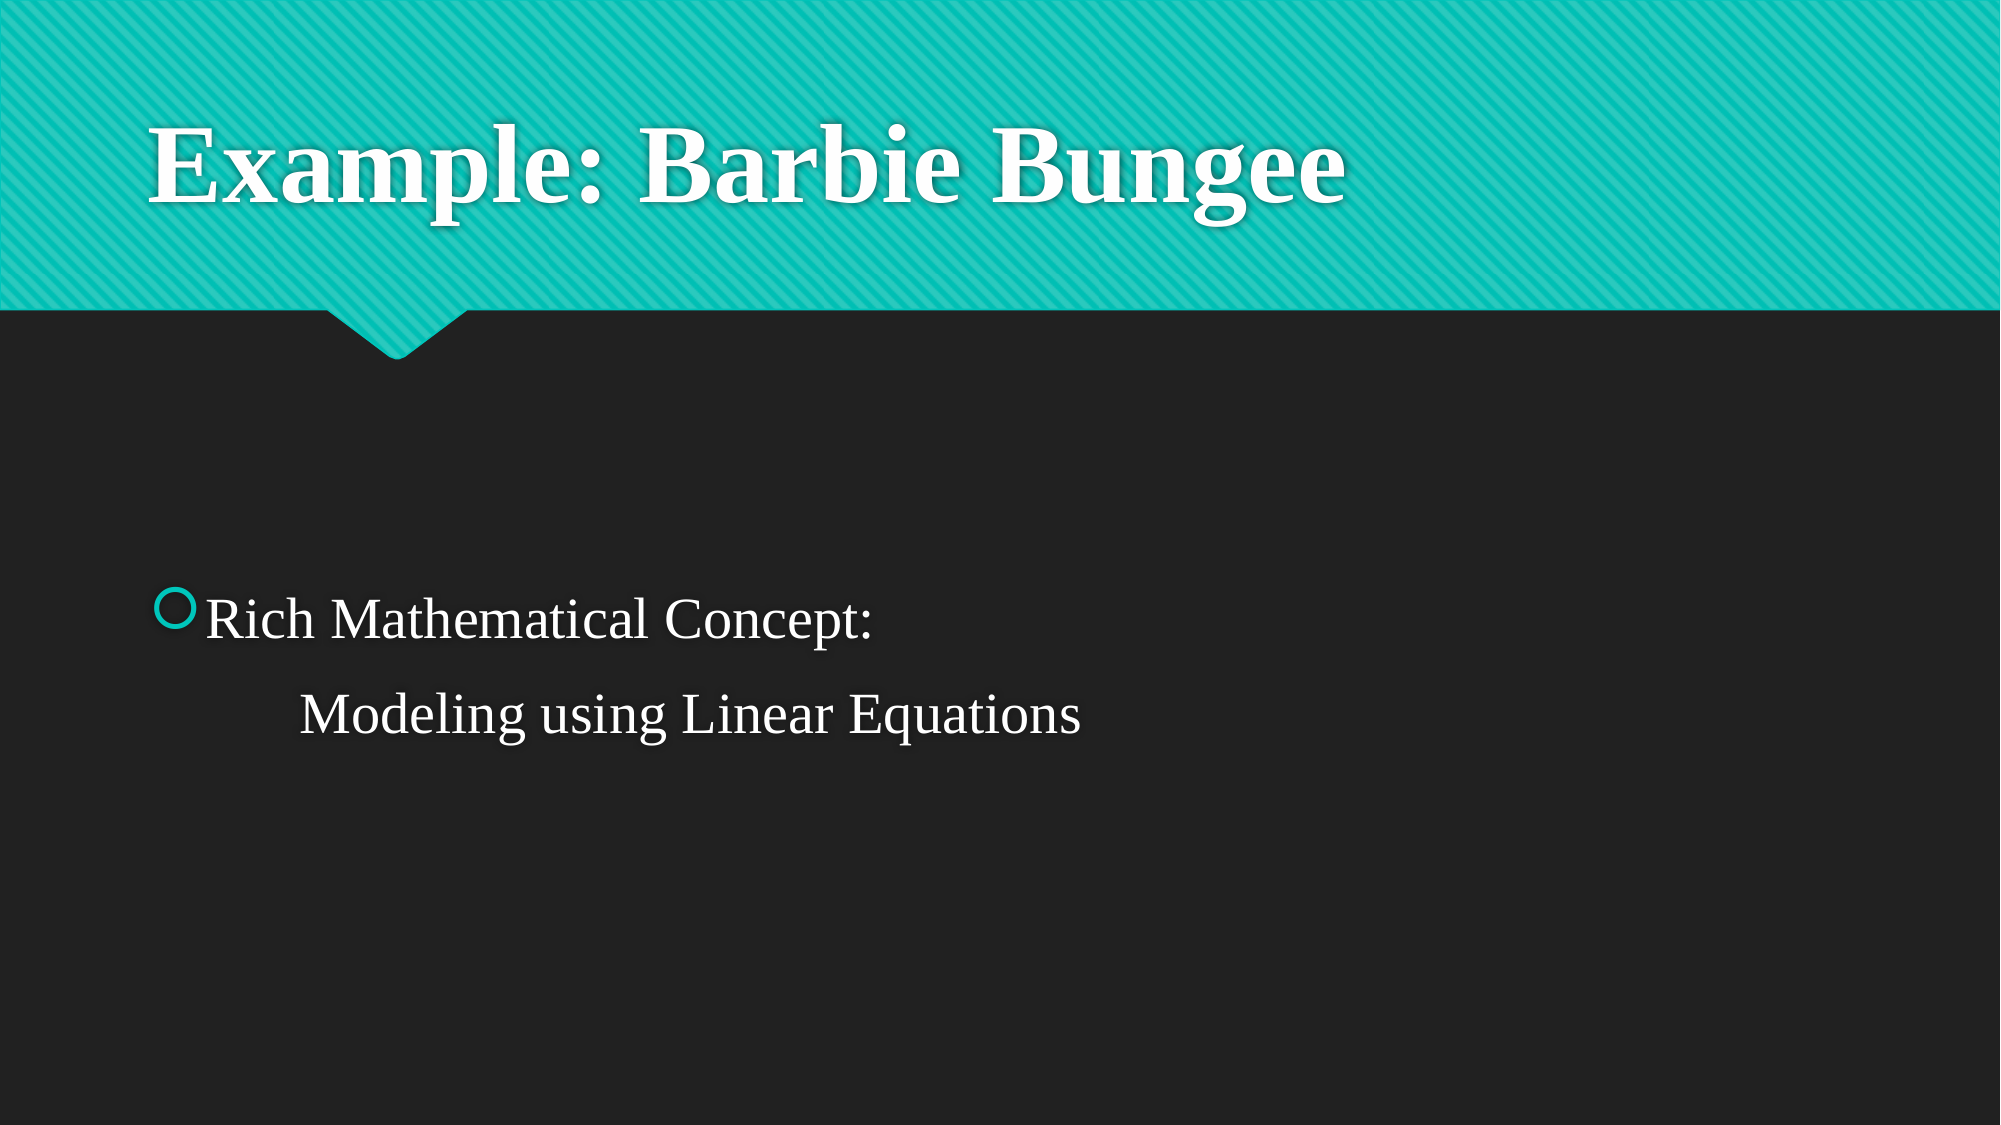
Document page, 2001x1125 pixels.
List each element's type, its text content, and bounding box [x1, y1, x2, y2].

title Example: Barbie Bungee [132, 73, 1868, 233]
list Rich Mathematical Concept: Modeling using Linear Equations [134, 364, 1866, 962]
